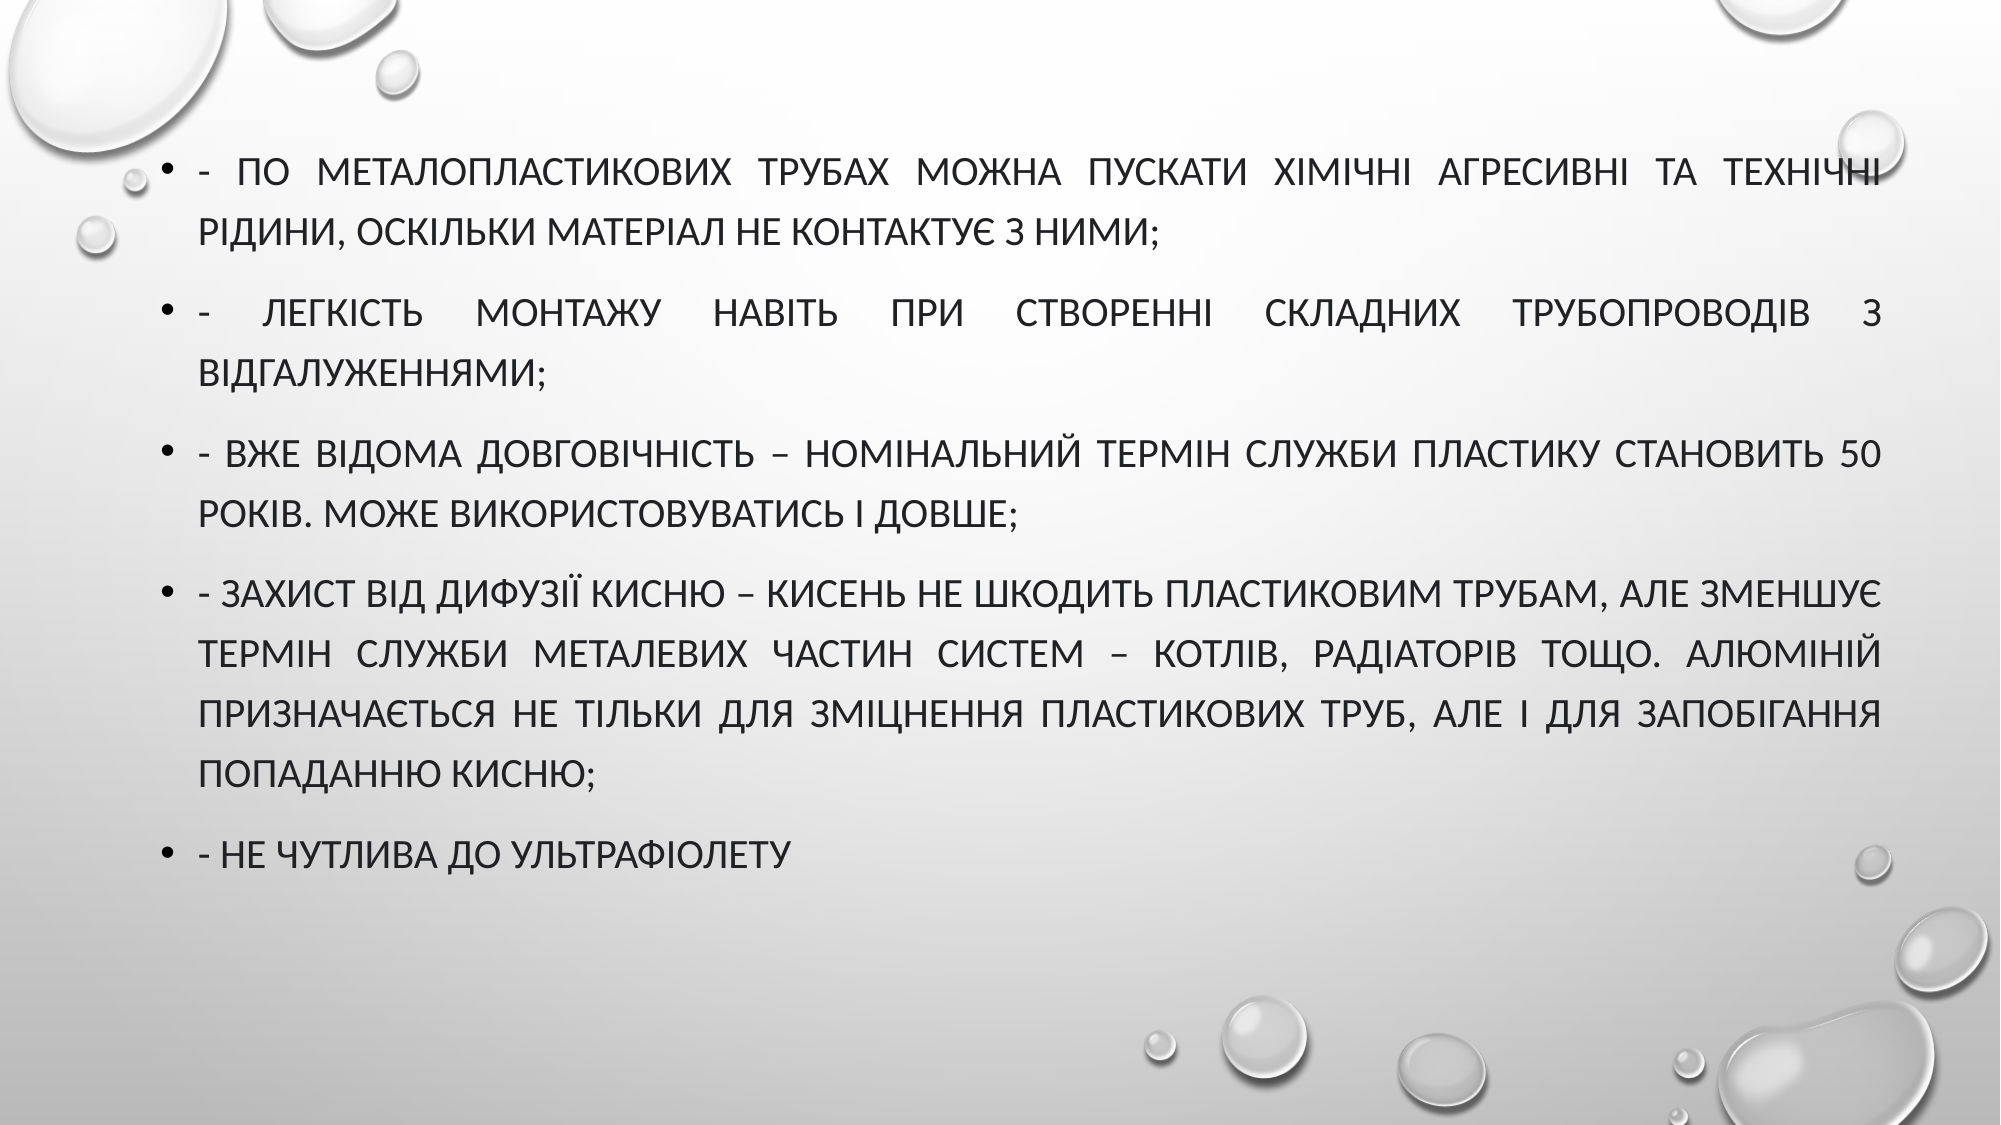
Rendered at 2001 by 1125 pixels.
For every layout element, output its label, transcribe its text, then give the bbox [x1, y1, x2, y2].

picture [0, 0, 2000, 1125]
list - по металопластикових трубах можна пускати хімічні агресивні та технічні рідини, оскільки матеріал не контактує з ними; - Легкість монтажу навіть при створенні складних трубопроводів з відгалуженнями; - вже відома довговічність – номінальний термін служби пластику становить 50 років. Може використовуватись і довше; - захист від дифузії кисню – кисень не шкодить пластиковим трубам, але зменшує термін служби металевих частин систем – котлів, радіаторів тощо. Алюміній призначається не тільки для зміцнення пластикових труб, але і для запобігання попаданню кисню; - Не чутлива до ультрафіолету [145, 126, 1898, 999]
